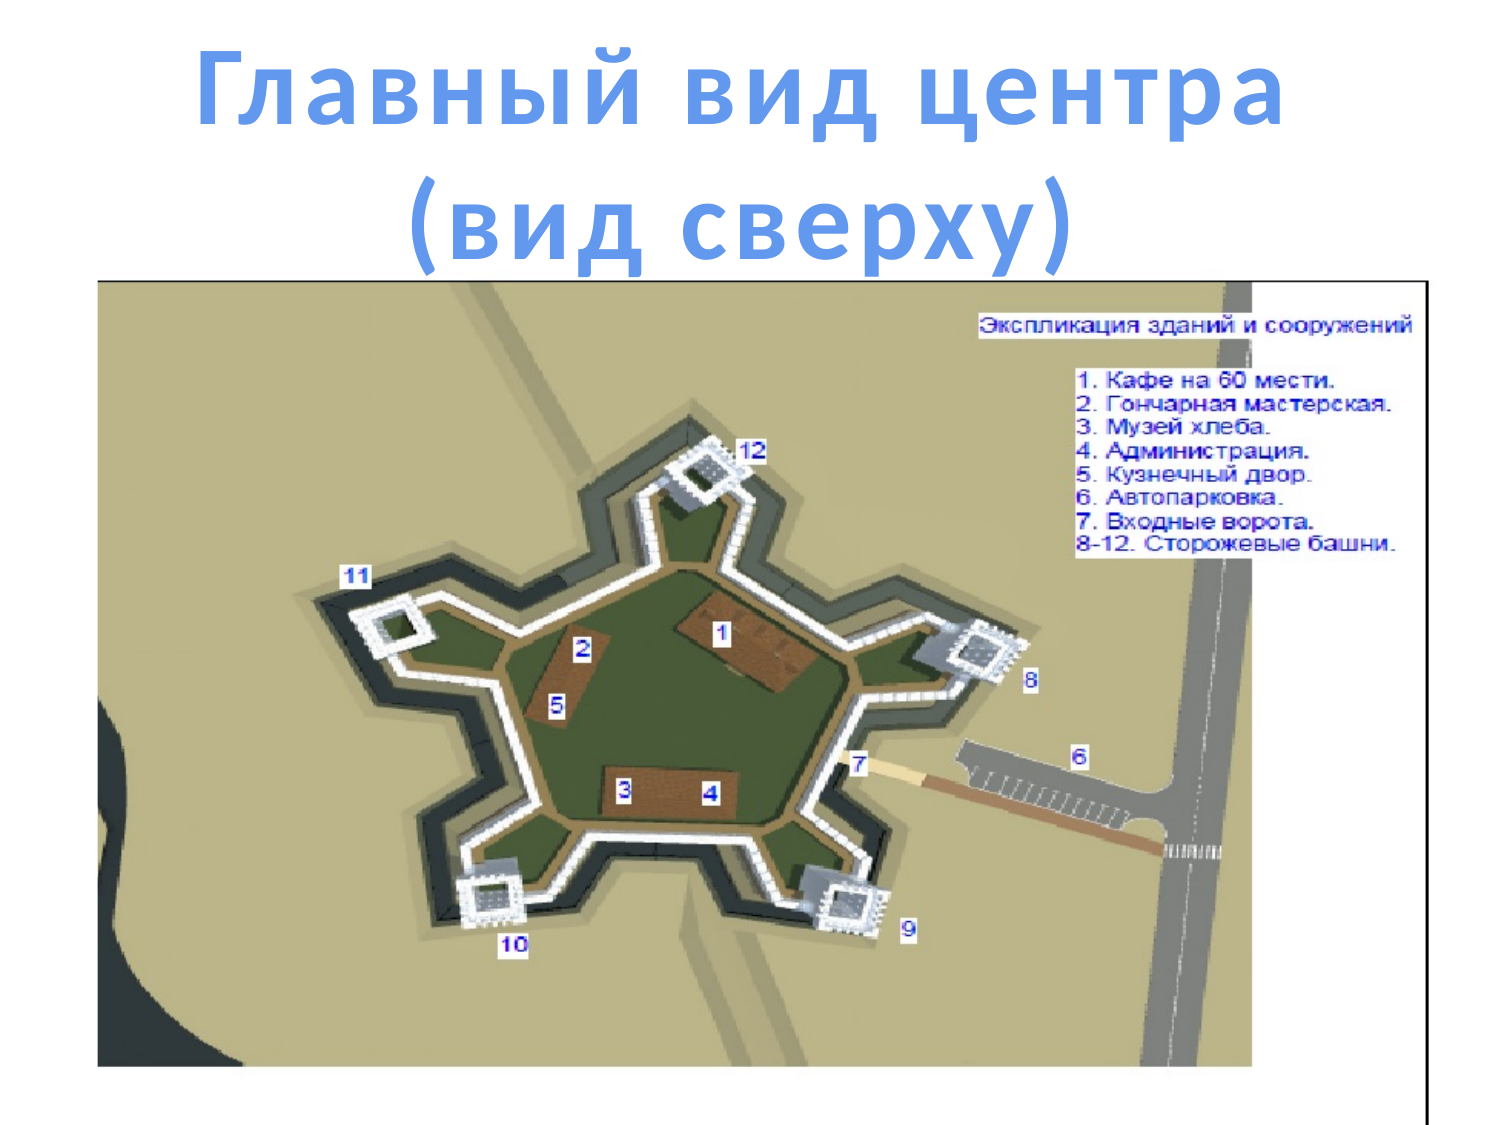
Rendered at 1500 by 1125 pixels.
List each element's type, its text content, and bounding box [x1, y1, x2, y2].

text_box Главный вид центра (вид сверху) [179, 4, 1303, 265]
picture [97, 266, 1459, 1125]
